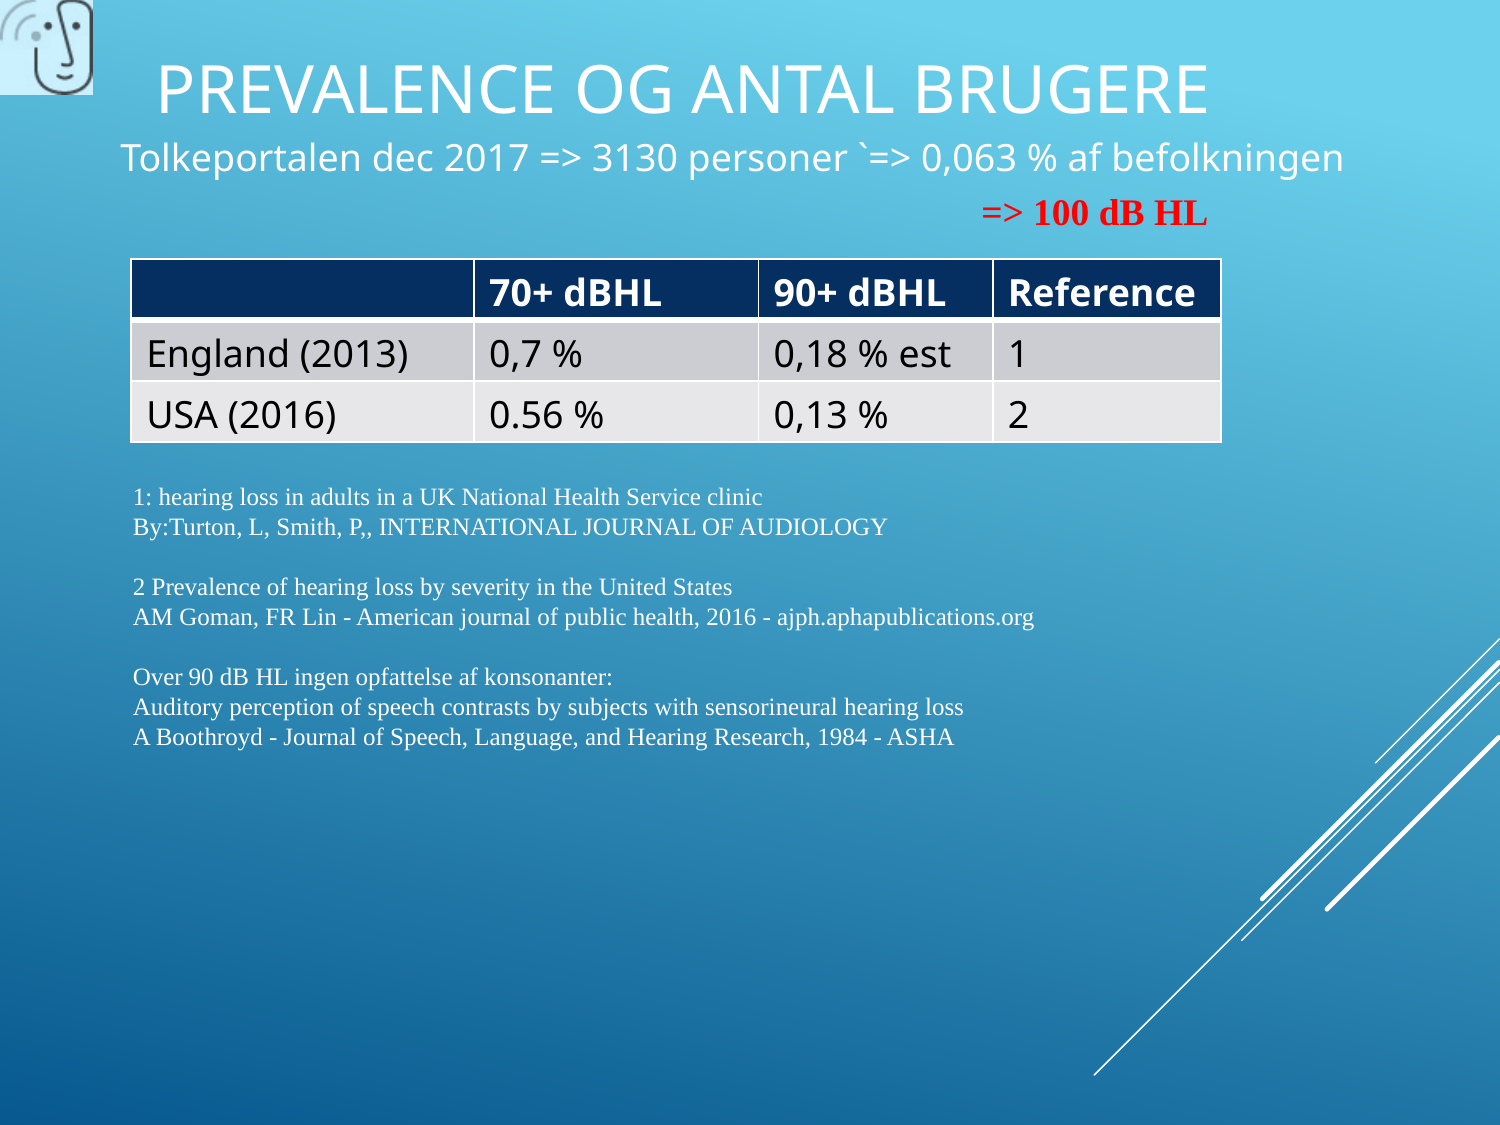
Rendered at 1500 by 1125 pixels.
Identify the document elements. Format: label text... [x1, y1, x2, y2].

text_box => 100 dB HL [966, 181, 1238, 241]
table_cell 0,7 % [475, 323, 758, 380]
table_header Reference [994, 260, 1220, 317]
table_header [132, 260, 473, 317]
table_header 90+ dBHL [759, 260, 992, 317]
table_cell 0.56 % [475, 382, 758, 441]
picture [0, 0, 93, 95]
table_cell 0,18 % est [759, 323, 992, 380]
text_box Tolkeportalen dec 2017 => 3130 personer `=> 0,063 % af befolkningen [105, 126, 1417, 187]
text_box 1: hearing loss in adults in a UK National Health Service clinic By:Turton, L, Smith, P,, INTERNATIONAL JOURNAL OF AUDIOLOGY 2 Prevalence of hearing loss by severity in the United States AM Goman, FR Lin - American journal of public health, 2016 - ajph.aphapublications.org Over 90 dB HL ingen opfattelse af konsonanter: Auditory perception of speech contrasts by subjects with sensorineural hearing loss A Boothroyd - Journal of Speech, Language, and Hearing Research, 1984 - ASHA [118, 473, 1167, 803]
table_cell 2 [994, 382, 1220, 441]
table_cell USA (2016) [132, 382, 473, 441]
table_cell 0,13 % [759, 382, 992, 441]
table_header 70+ dBHL [475, 260, 758, 317]
table_cell 1 [994, 323, 1220, 380]
title Prevalence og antal brugere [140, 28, 1305, 126]
table_cell England (2013) [132, 323, 473, 380]
